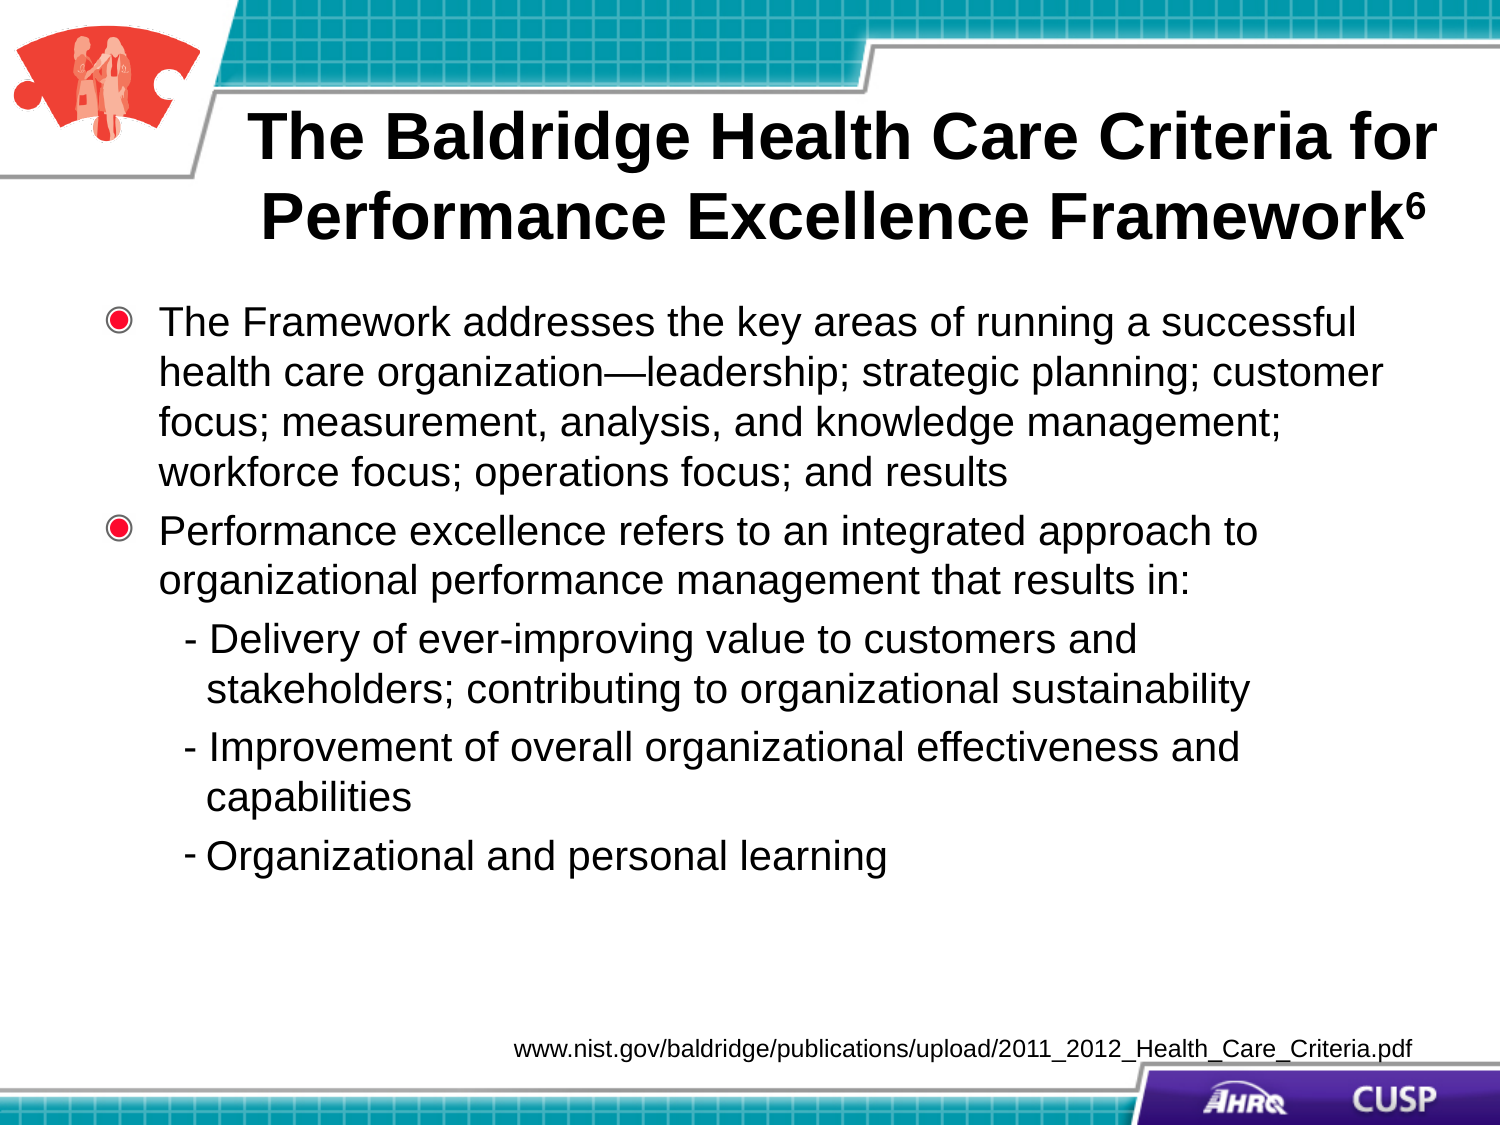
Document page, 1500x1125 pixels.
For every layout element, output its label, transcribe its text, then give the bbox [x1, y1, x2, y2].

picture [102, 305, 136, 335]
title The Baldridge Health Care Criteria for Performance Excellence Framework6 [187, 137, 1500, 288]
picture [0, 0, 1500, 1125]
picture [102, 513, 136, 543]
list The Framework addresses the key areas of running a successful health care organization—leadership; strategic planning; customer focus; measurement, analysis, and knowledge management; workforce focus; operations focus; and results Performance excellence refers to an integrated approach to organizational performance management that results in: - Delivery of ever-improving value to customers and stakeholders; contributing to organizational sustainability - Improvement of overall organizational effectiveness and capabilities Organizational and personal learning [87, 287, 1400, 925]
text_box www.nist.gov/baldridge/publications/upload/2011_2012_Health_Care_Criteria.pdf [291, 1025, 1430, 1115]
